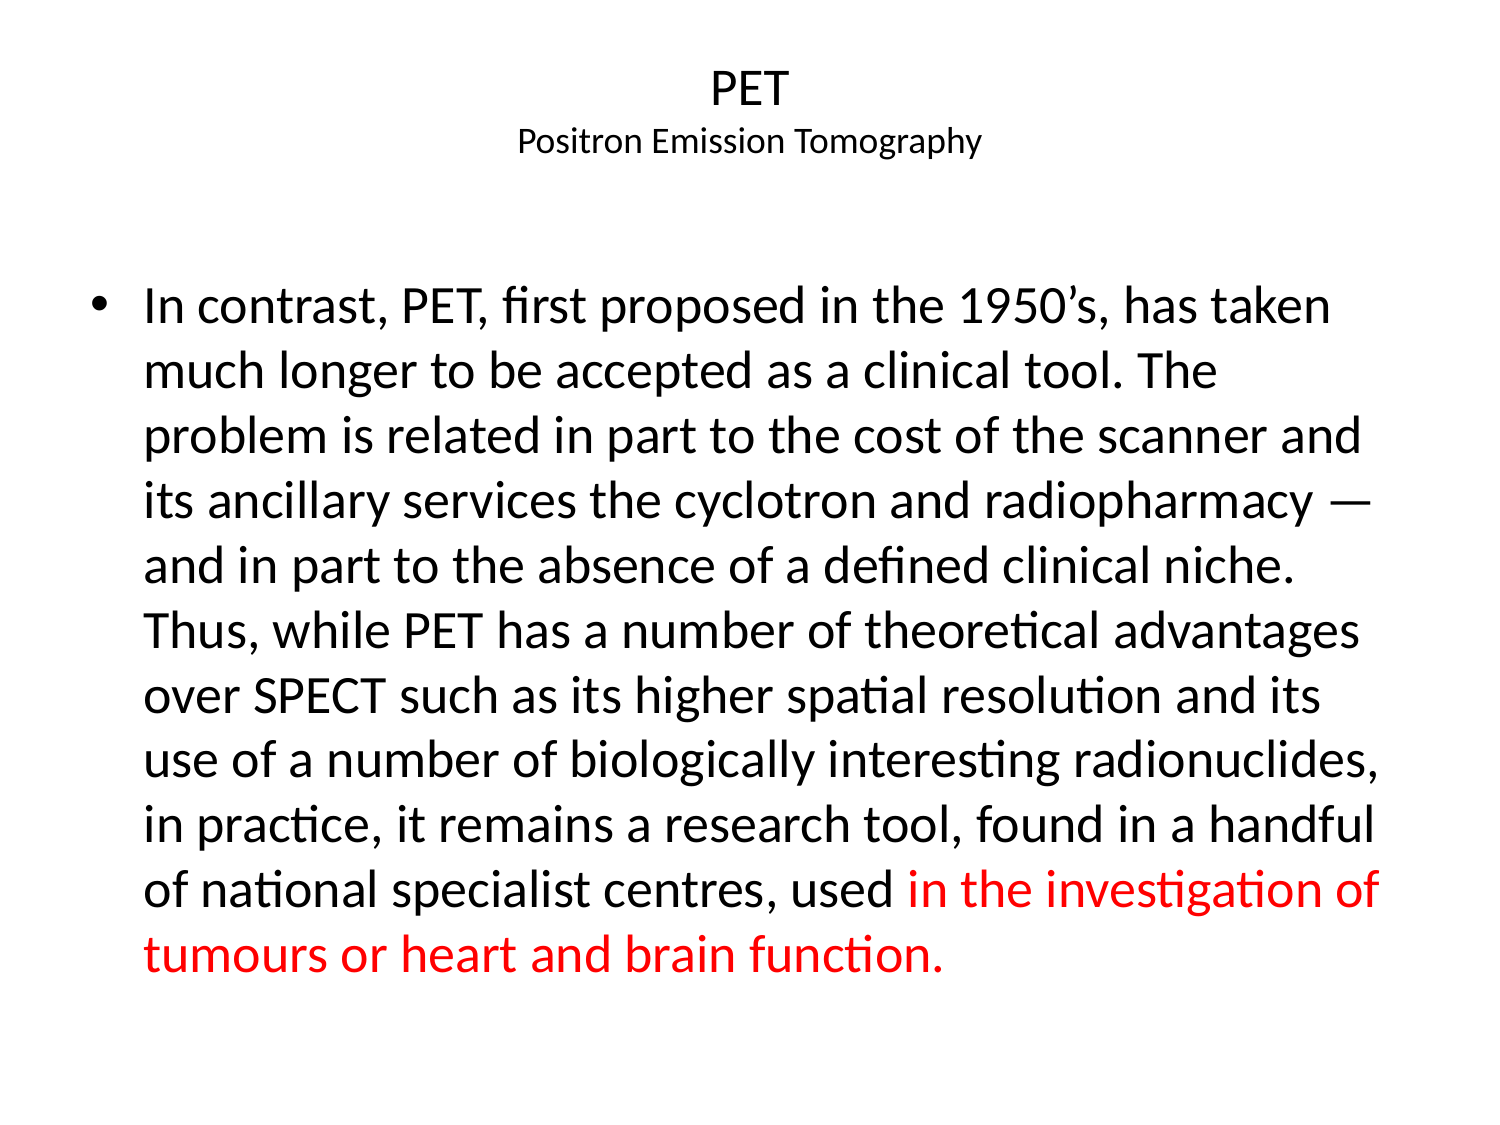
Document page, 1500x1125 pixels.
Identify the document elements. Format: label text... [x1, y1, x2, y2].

list In contrast, PET, first proposed in the 1950’s, has taken much longer to be accepted as a clinical tool. The problem is related in part to the cost of the scanner and its ancillary services the cyclotron and radiopharmacy — and in part to the absence of a defined clinical niche. Thus, while PET has a number of theoretical advantages over SPECT such as its higher spatial resolution and its use of a number of biologically interesting radionuclides, in practice, it remains a research tool, found in a handful of national specialist centres, used in the investigation of tumours or heart and brain function. [75, 262, 1425, 1005]
title PET Positron Emission Tomography [75, 45, 1425, 233]
